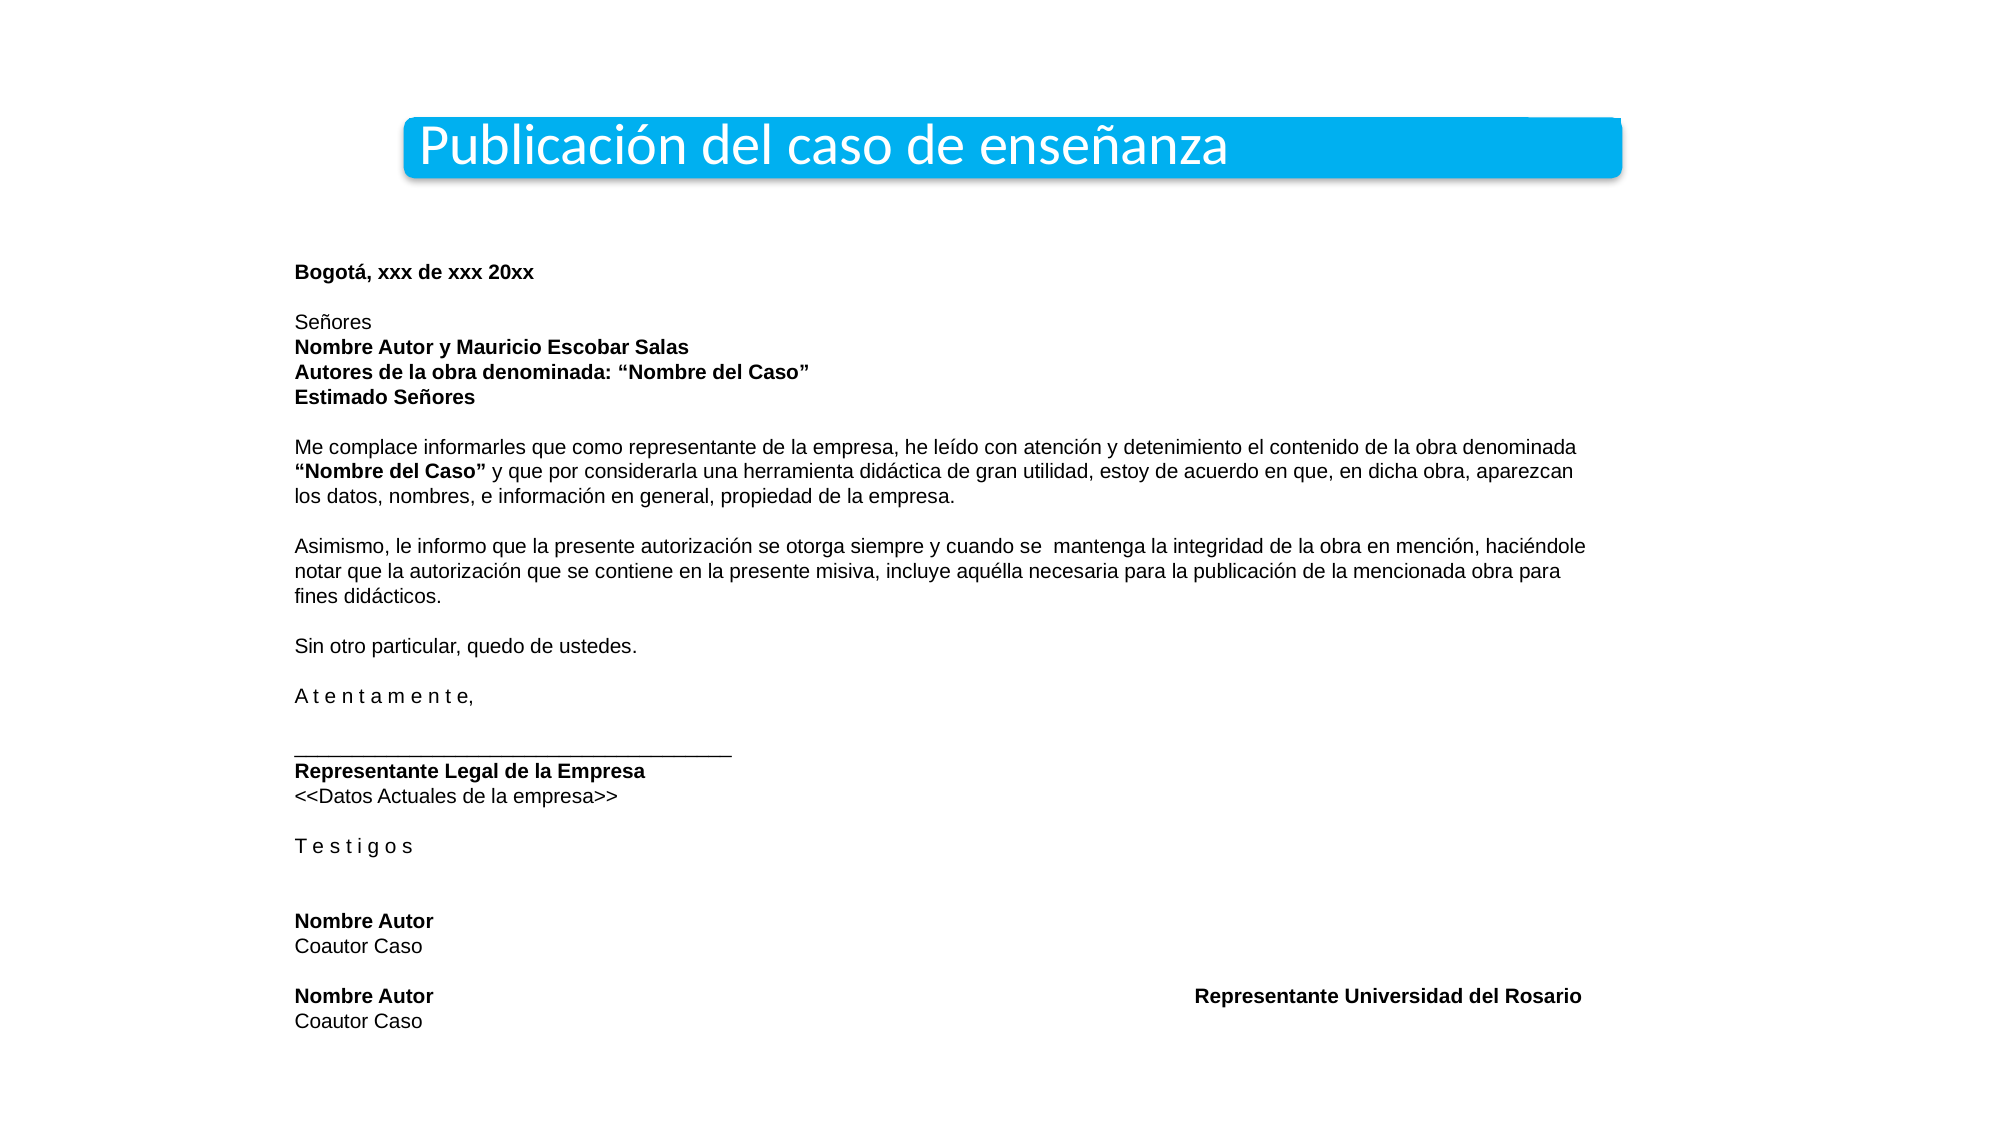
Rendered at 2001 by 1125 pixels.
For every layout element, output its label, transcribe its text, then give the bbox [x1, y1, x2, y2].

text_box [404, 118, 1622, 178]
text_box Bogotá, xxx de xxx 20xx Señores Nombre Autor y Mauricio Escobar Salas Autores de la obra denominada: “Nombre del Caso” Estimado Señores Me complace informarles que como representante de la empresa, he leído con atención y detenimiento el contenido de la obra denominada “Nombre del Caso” y que por considerarla una herramienta didáctica de gran utilidad, estoy de acuerdo en que, en dicha obra, aparezcan los datos, nombres, e información en general, propiedad de la empresa. Asimismo, le informo que la presente autorización se otorga siempre y cuando se mantenga la integridad de la obra en mención, haciéndole notar que la autorización que se contiene en la presente misiva, incluye aquélla necesaria para la publicación de la mencionada obra para fines didácticos. Sin otro particular, quedo de ustedes. A t e n t a m e n t e, ______________________________________ Representante Legal de la Empresa <<Datos Actuales de la empresa>> T e s t i g o s Nombre Autor Coautor Caso Nombre Autor Representante Universidad del Rosario Coautor Caso [279, 250, 1621, 1041]
